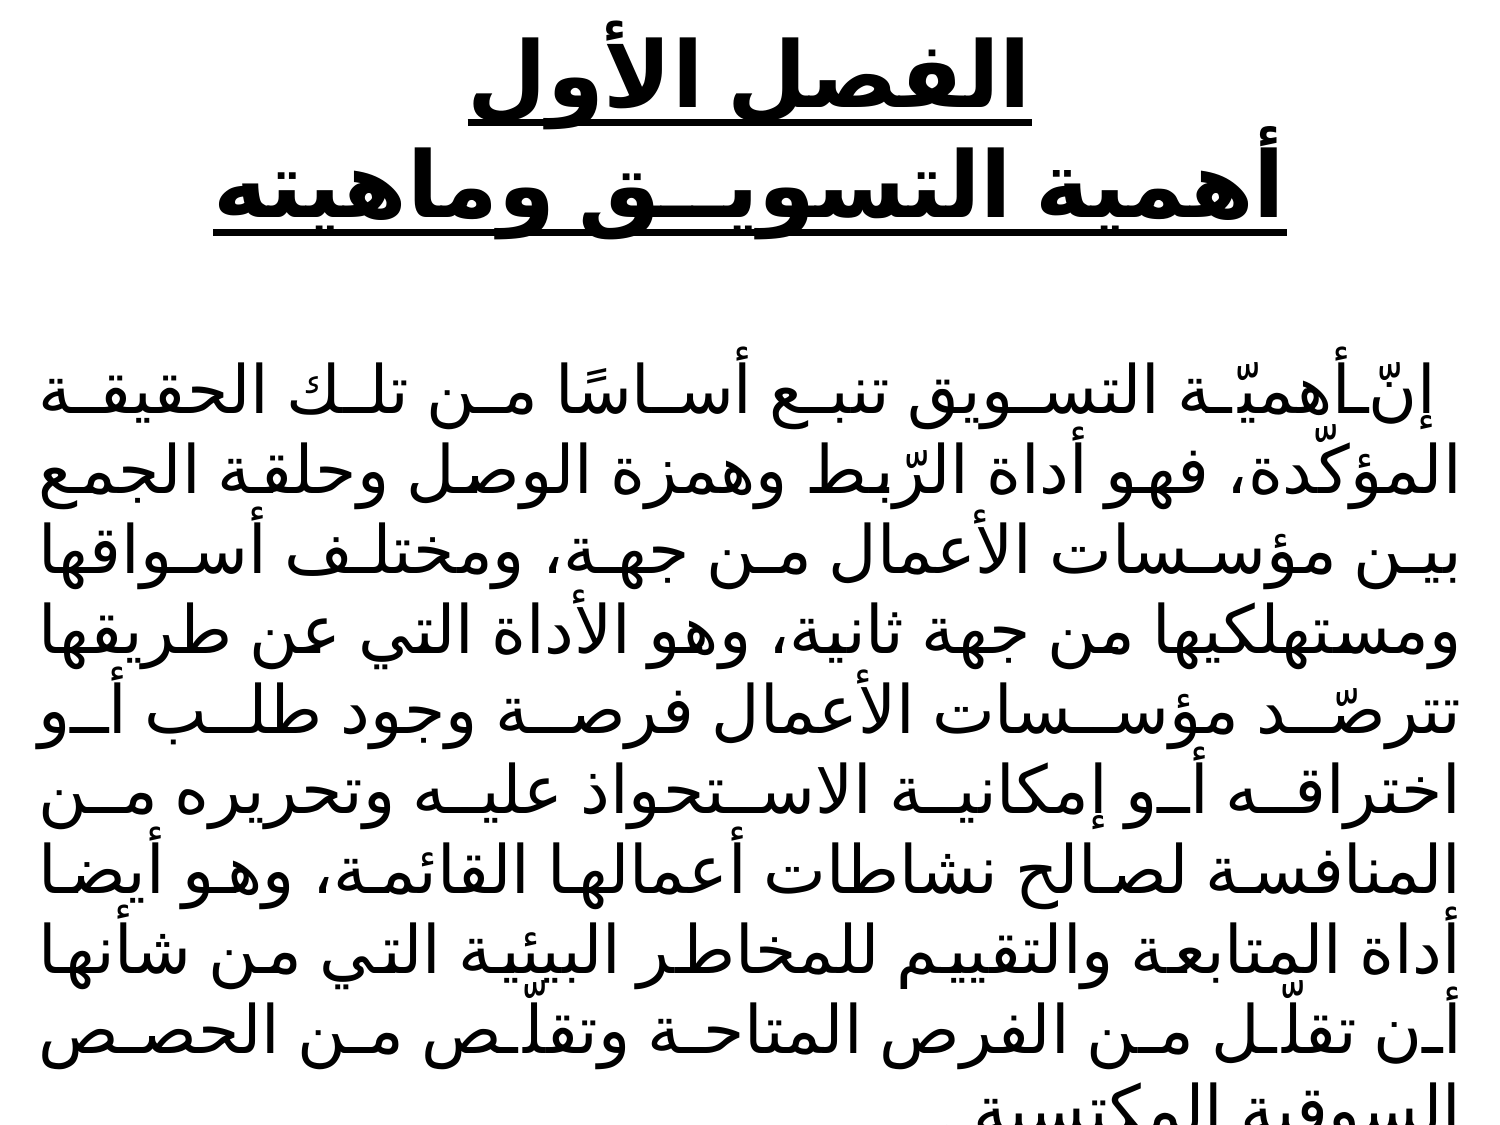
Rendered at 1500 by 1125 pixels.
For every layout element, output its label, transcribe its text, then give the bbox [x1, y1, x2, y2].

subtitle إنّ أهميّة التسويق تنبع أساسًا من تلك الحقيقة المؤكّدة، فهو أداة الرّبط وهمزة الوصل وحلقة الجمع بين مؤسسات الأعمال من جهة، ومختلف أسواقها ومستهلكيها من جهة ثانية، وهو الأداة التي عن طريقها تترصّد مؤسسات الأعمال فرصة وجود طلب أو اختراقه أو إمكانية الاستحواذ عليه وتحريره من المنافسة لصالح نشاطات أعمالها القائمة، وهو أيضا أداة المتابعة والتقييم للمخاطر البيئية التي من شأنها أن تقلّل من الفرص المتاحة وتقلّص من الحصص السوقية المكتسبة . [23, 246, 1477, 1079]
title الفصل الأول أهمية التسويــق وماهيته [112, 4, 1388, 246]
